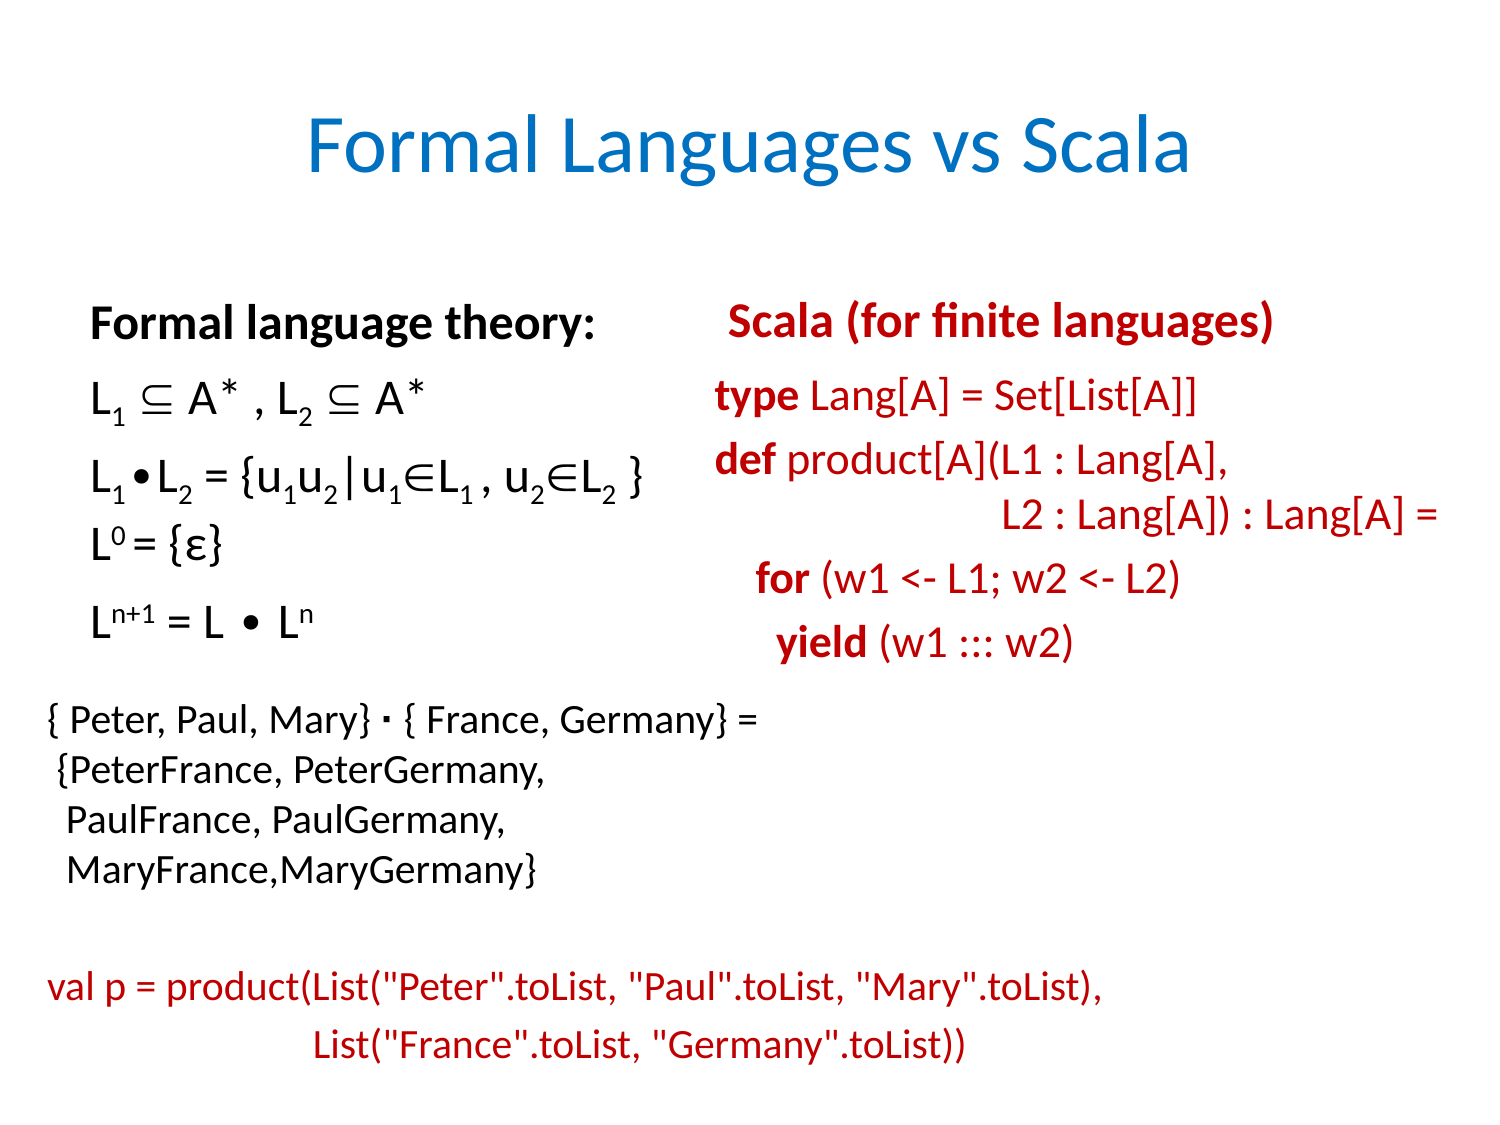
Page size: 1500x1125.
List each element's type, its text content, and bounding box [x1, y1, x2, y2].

list L1  A* , L2  A* L1∙L2 = {u1u2|u1L1 , u2L2 } L0 = {ε} Ln+1 = L ∙ Ln [74, 356, 677, 684]
list Formal language theory: [74, 251, 712, 357]
list type Lang[A] = Set[List[A]] def product[A](L1 : Lang[A], L2 : Lang[A]) : Lang[A] = for (w1 <- L1; w2 <- L2) yield (w1 ::: w2) [699, 356, 1474, 684]
title Formal Languages vs Scala [74, 44, 1426, 233]
list Scala (for finite languages) [712, 250, 1377, 356]
text_box { Peter, Paul, Mary} ∙ { France, Germany} = {PeterFrance, PeterGermany, PaulFrance, PaulGermany, MaryFrance,MaryGermany} val p = product(List("Peter".toList, "Paul".toList, "Mary".toList), List("France".toList, "Germany".toList)) [32, 684, 1484, 1075]
